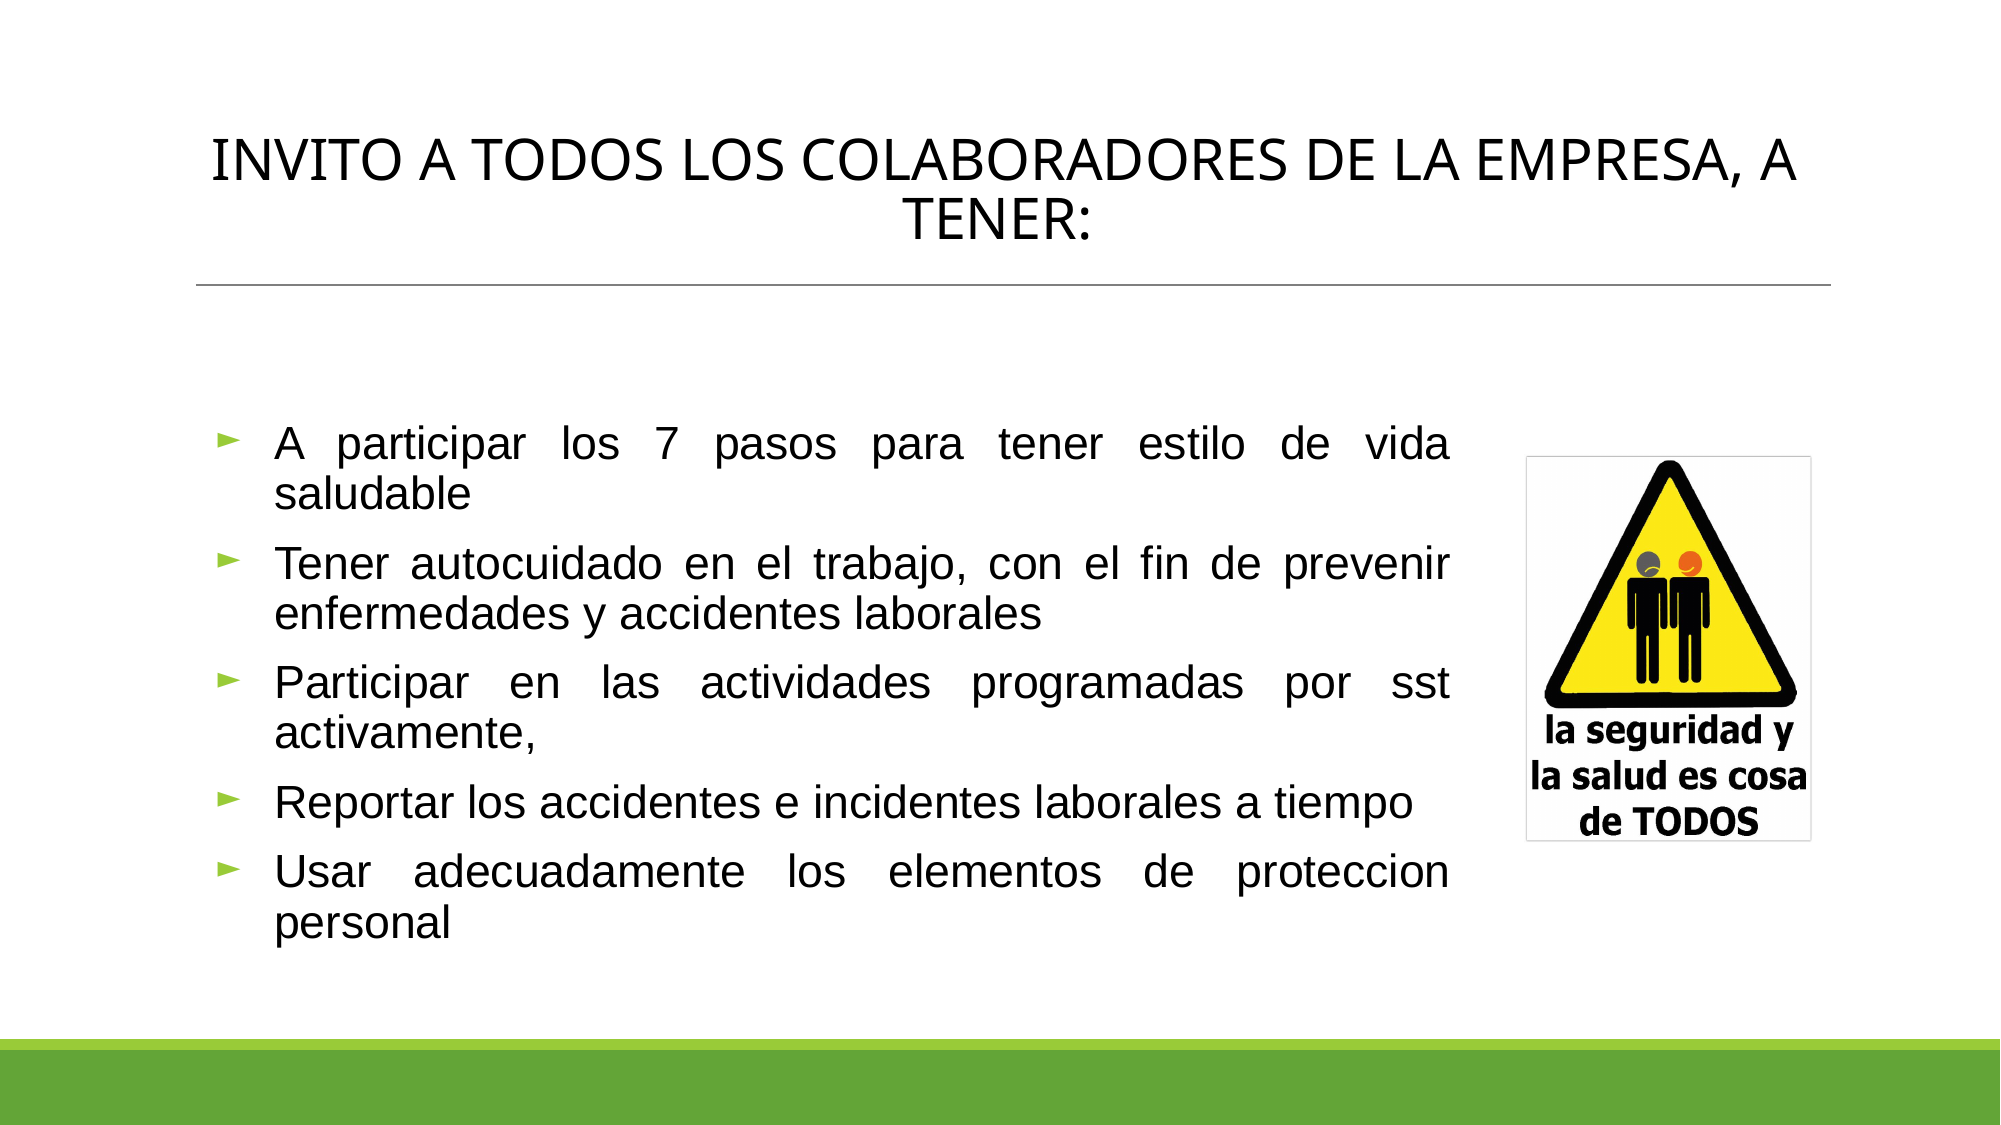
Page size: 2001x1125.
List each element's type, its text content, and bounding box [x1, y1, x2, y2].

picture [1524, 454, 1813, 843]
list A participar los 7 pasos para tener estilo de vida saludable Tener autocuidado en el trabajo, con el fin de prevenir enfermedades y accidentes laborales Participar en las actividades programadas por sst activamente, Reportar los accidentes e incidentes laborales a tiempo Usar adecuadamente los elementos de proteccion personal [202, 411, 1466, 962]
title INVITO A TODOS LOS COLABORADORES DE LA EMPRESA, A TENER: [180, 126, 1830, 365]
